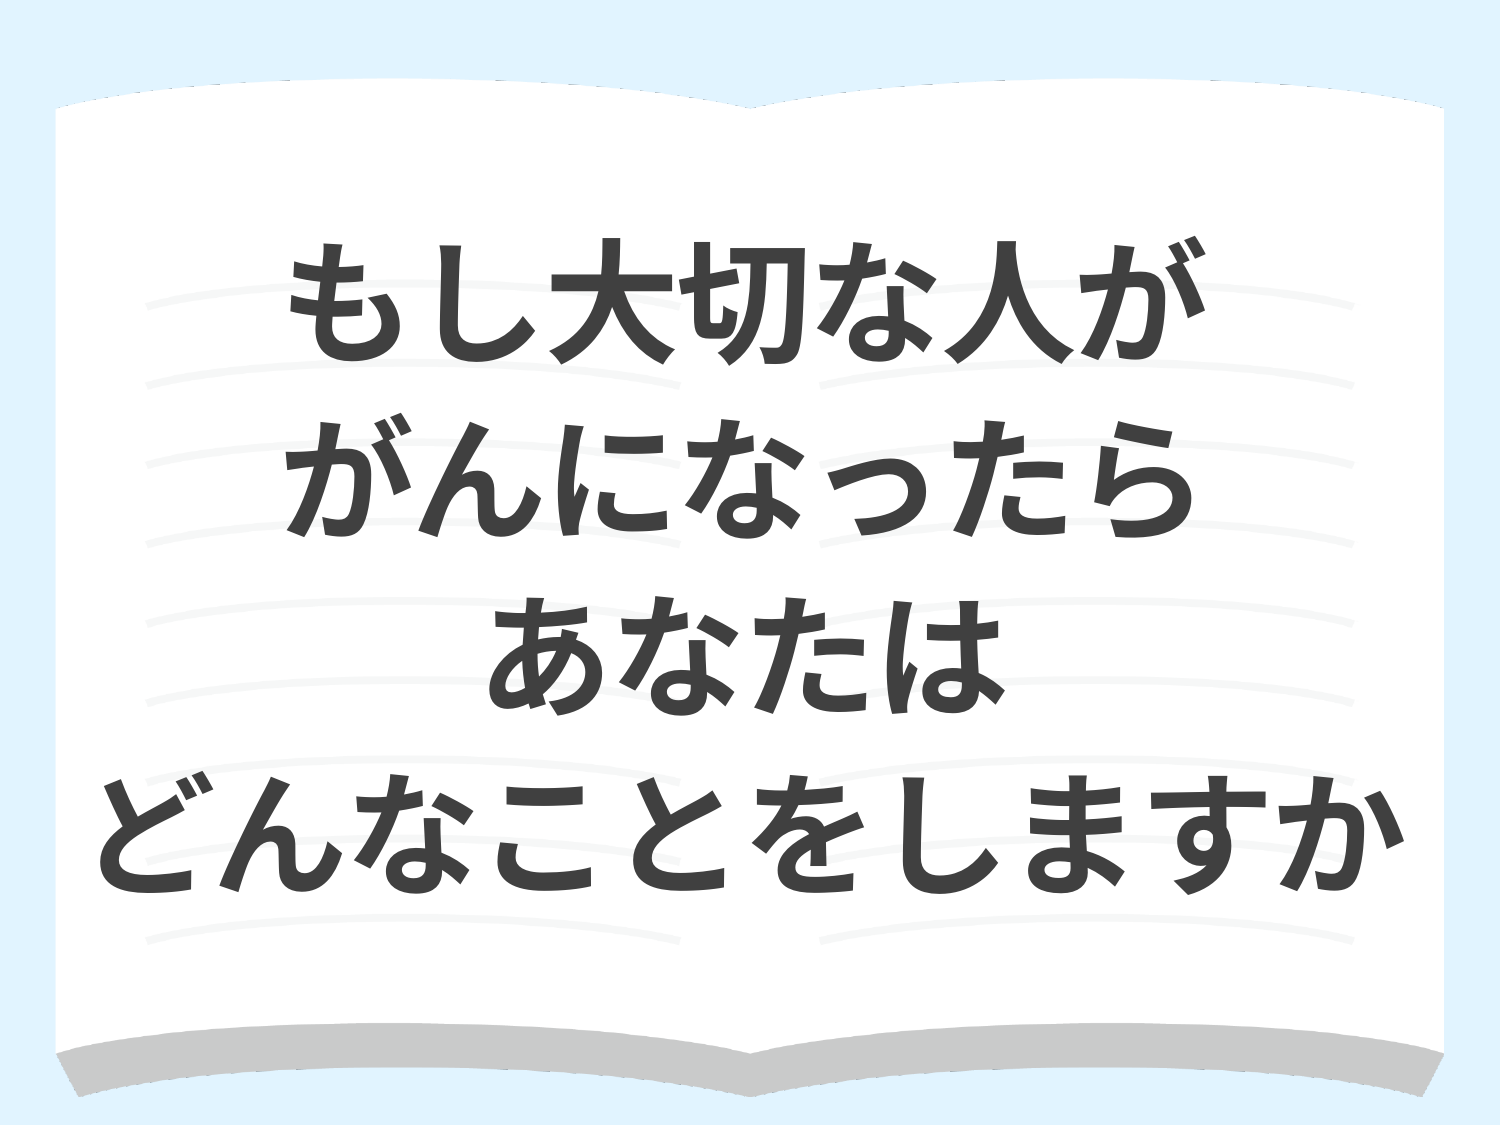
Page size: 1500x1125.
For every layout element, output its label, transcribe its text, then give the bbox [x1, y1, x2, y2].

text_box もし大切な人が がんになったら あなたは どんなことをしますか [53, 196, 1436, 920]
picture [55, 78, 1444, 1097]
